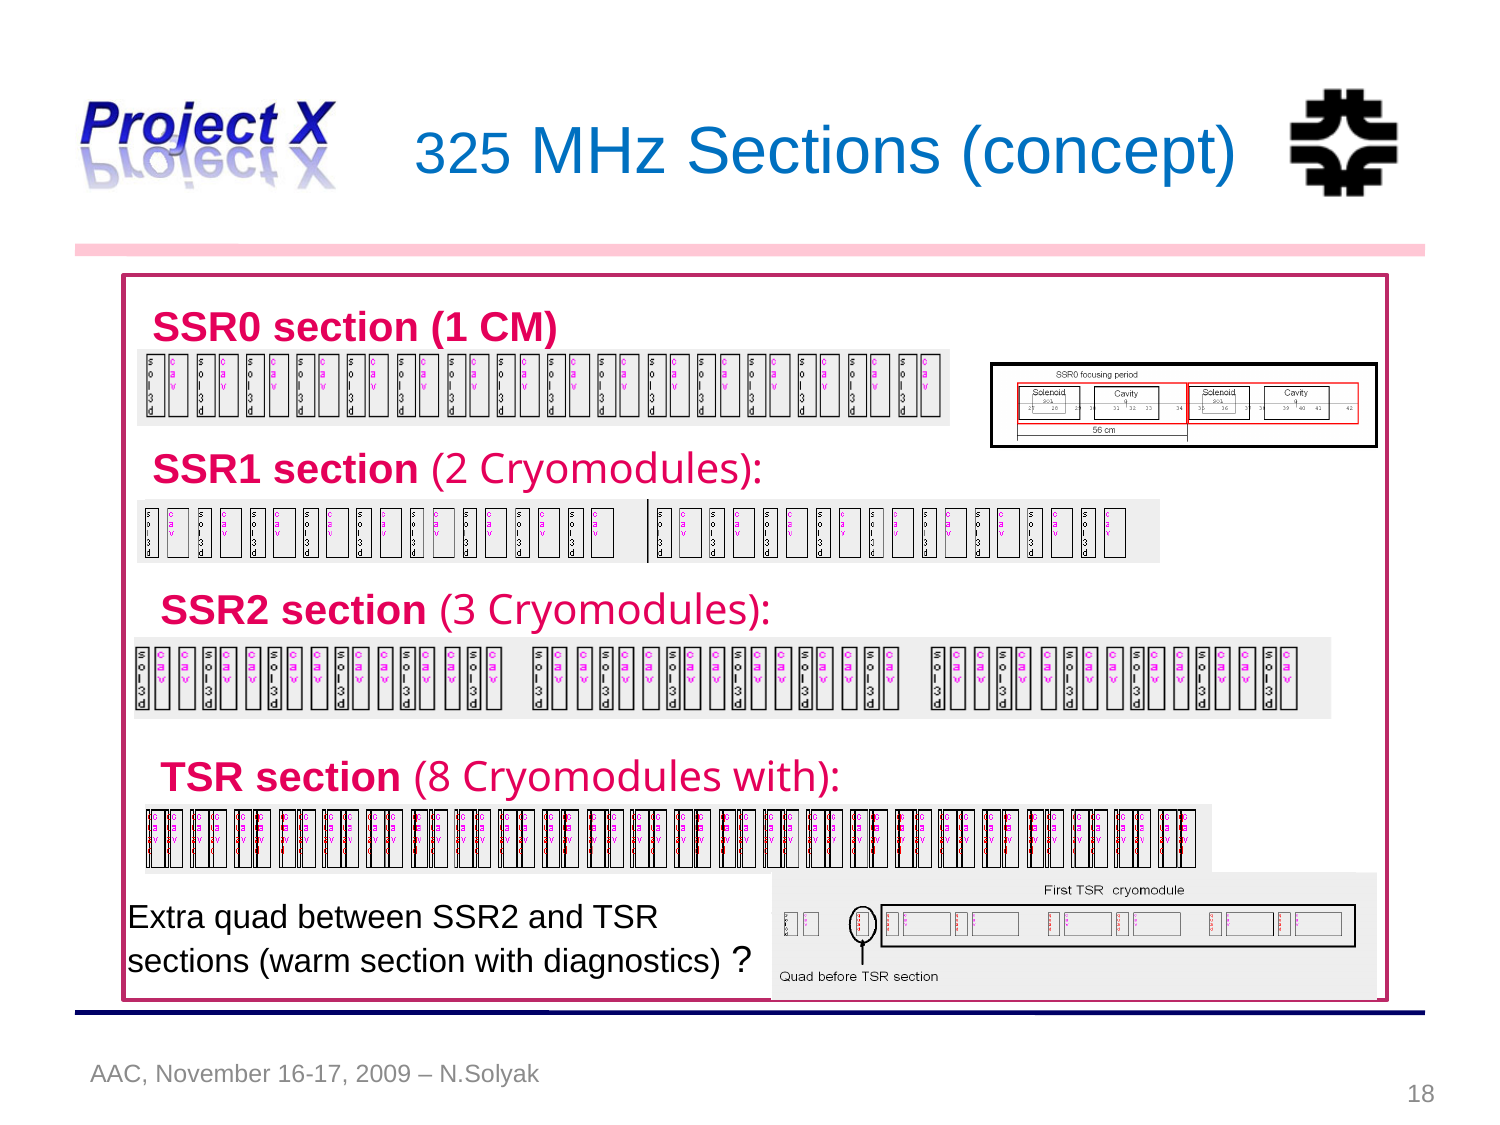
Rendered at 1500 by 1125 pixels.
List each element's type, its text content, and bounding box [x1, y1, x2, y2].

picture [1287, 87, 1400, 200]
text_box 325 MHz Sections (concept) [399, 99, 1263, 195]
picture [75, 99, 338, 194]
footer AAC, November 16-17, 2009 – N.Solyak [75, 1042, 688, 1103]
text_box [112, 274, 1388, 1001]
slide_number 18 [1100, 1072, 1450, 1113]
